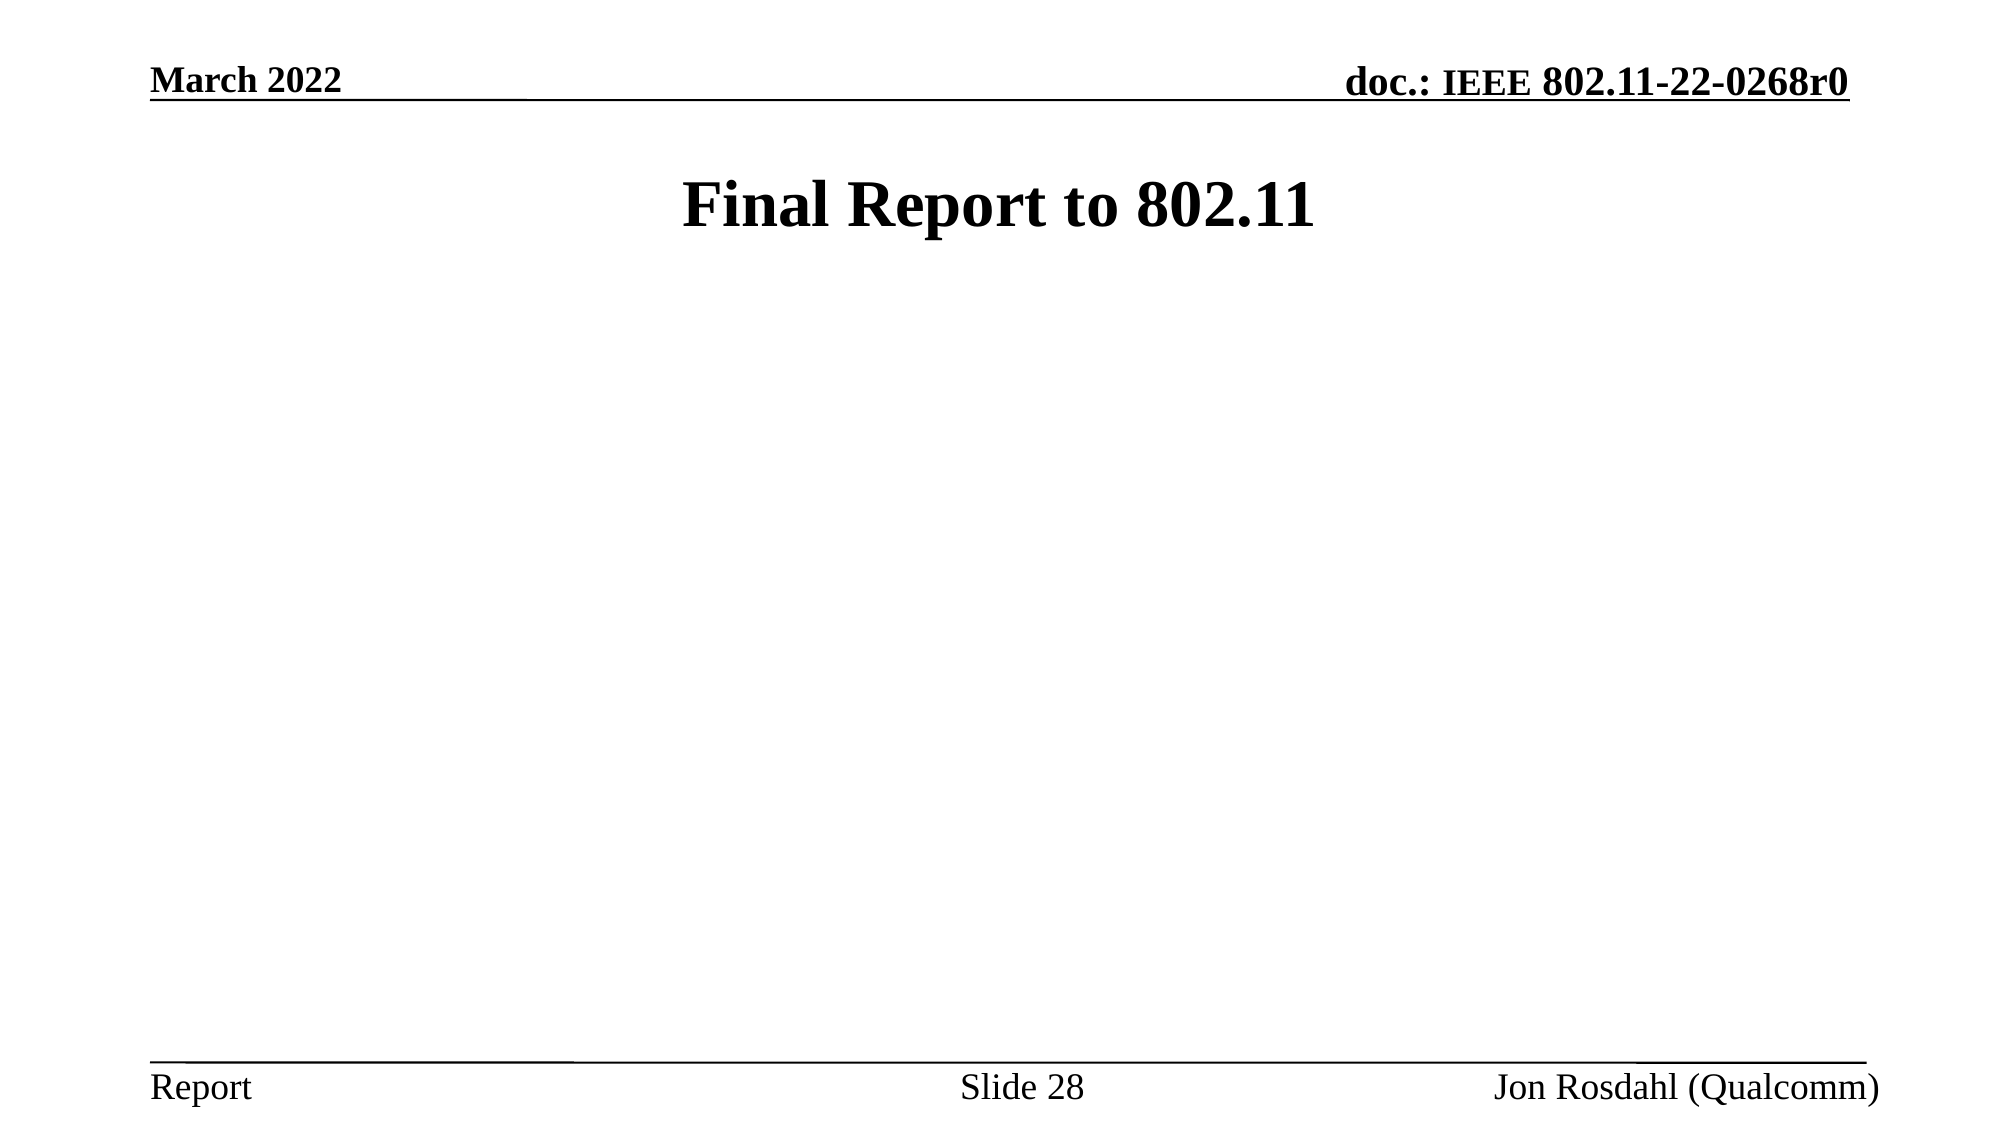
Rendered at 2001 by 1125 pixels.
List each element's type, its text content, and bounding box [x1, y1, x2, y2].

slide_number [149, 49, 431, 100]
footer Jon Rosdahl (Qualcomm) [1436, 1061, 1881, 1108]
slide_number Slide 28 [950, 1061, 1095, 1125]
title Final Report to 802.11 [149, 112, 1850, 288]
